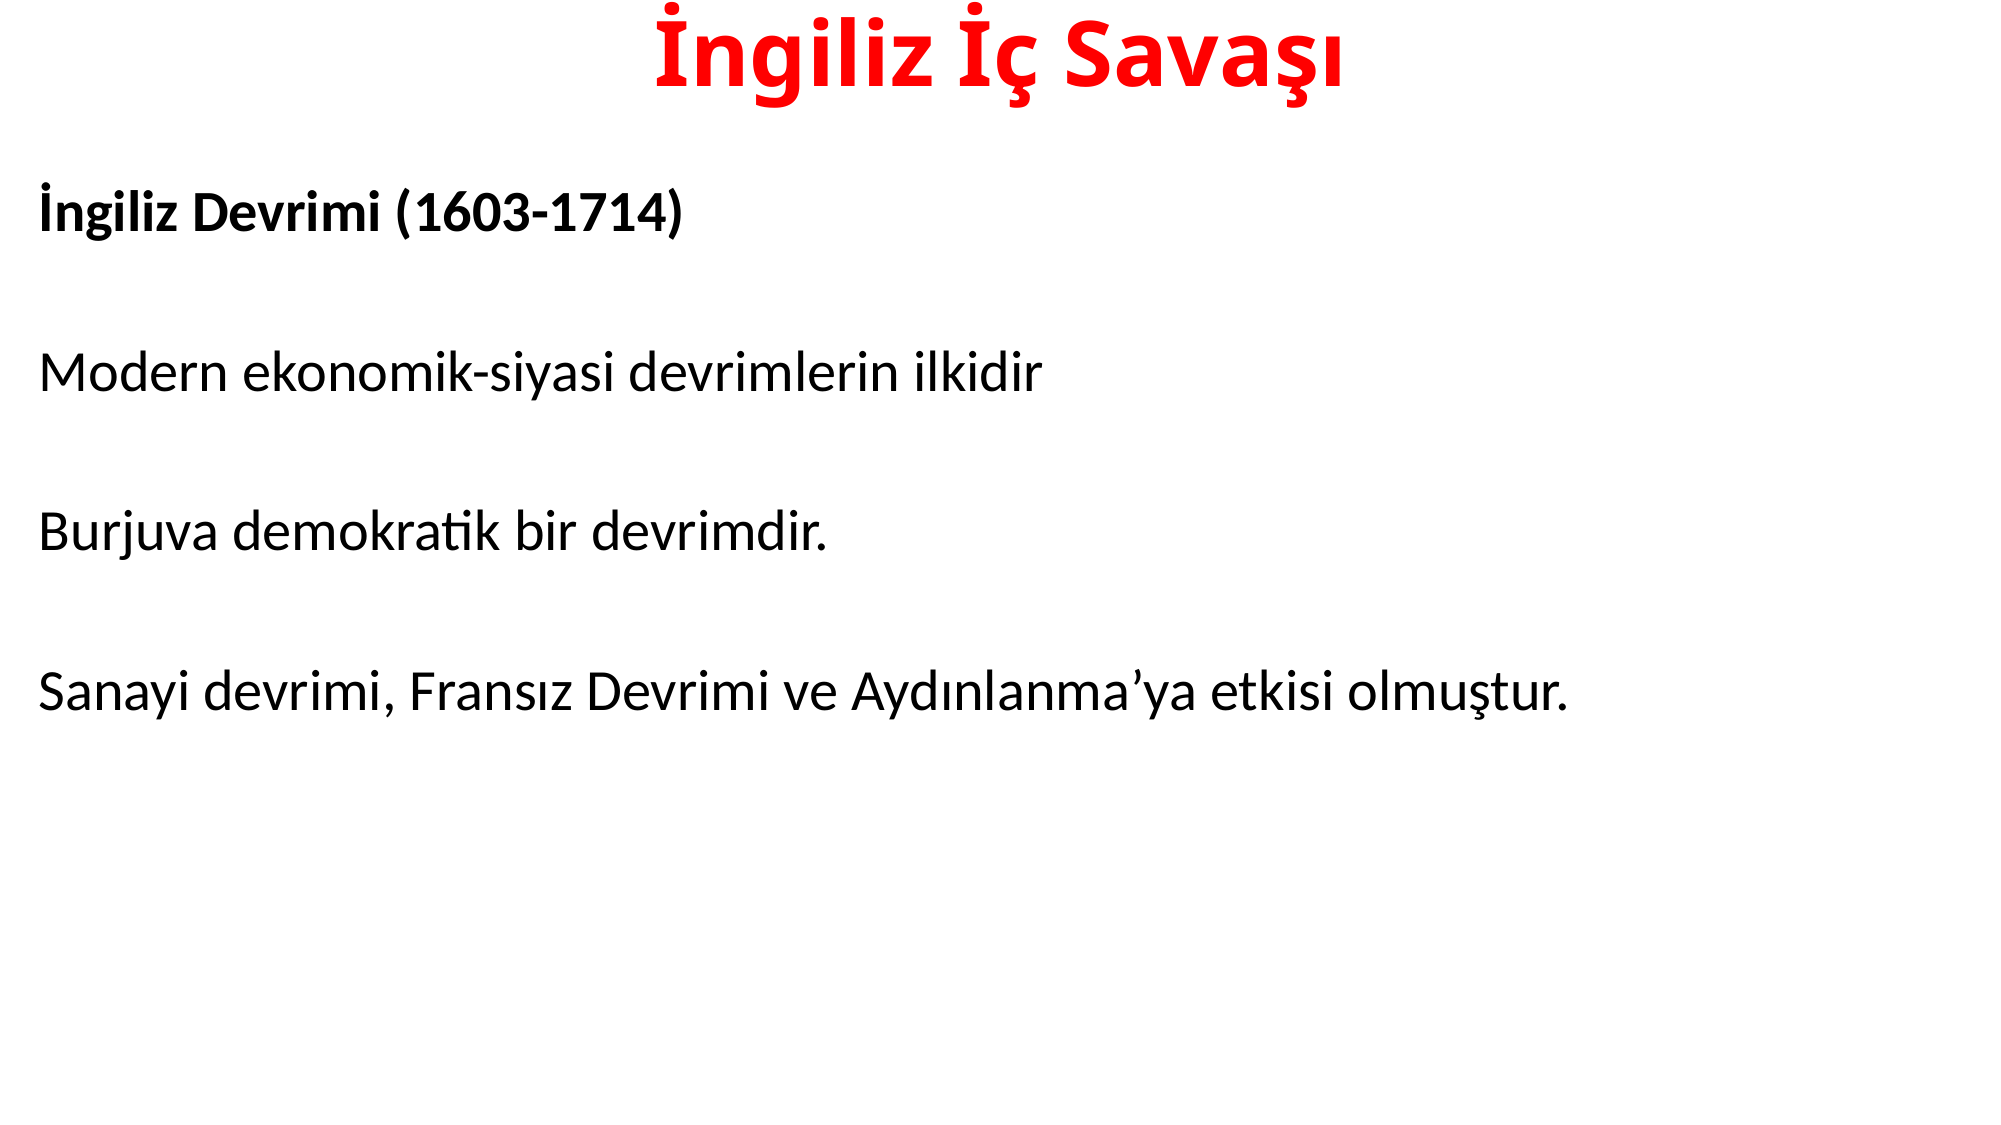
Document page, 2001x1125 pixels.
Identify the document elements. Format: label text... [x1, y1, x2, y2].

list İngiliz Devrimi (1603-1714) Modern ekonomik-siyasi devrimlerin ilkidir Burjuva demokratik bir devrimdir. Sanayi devrimi, Fransız Devrimi ve Aydınlanma’ya etkisi olmuştur. [23, 85, 2000, 1125]
title İngiliz İç Savaşı [139, 0, 1864, 85]
